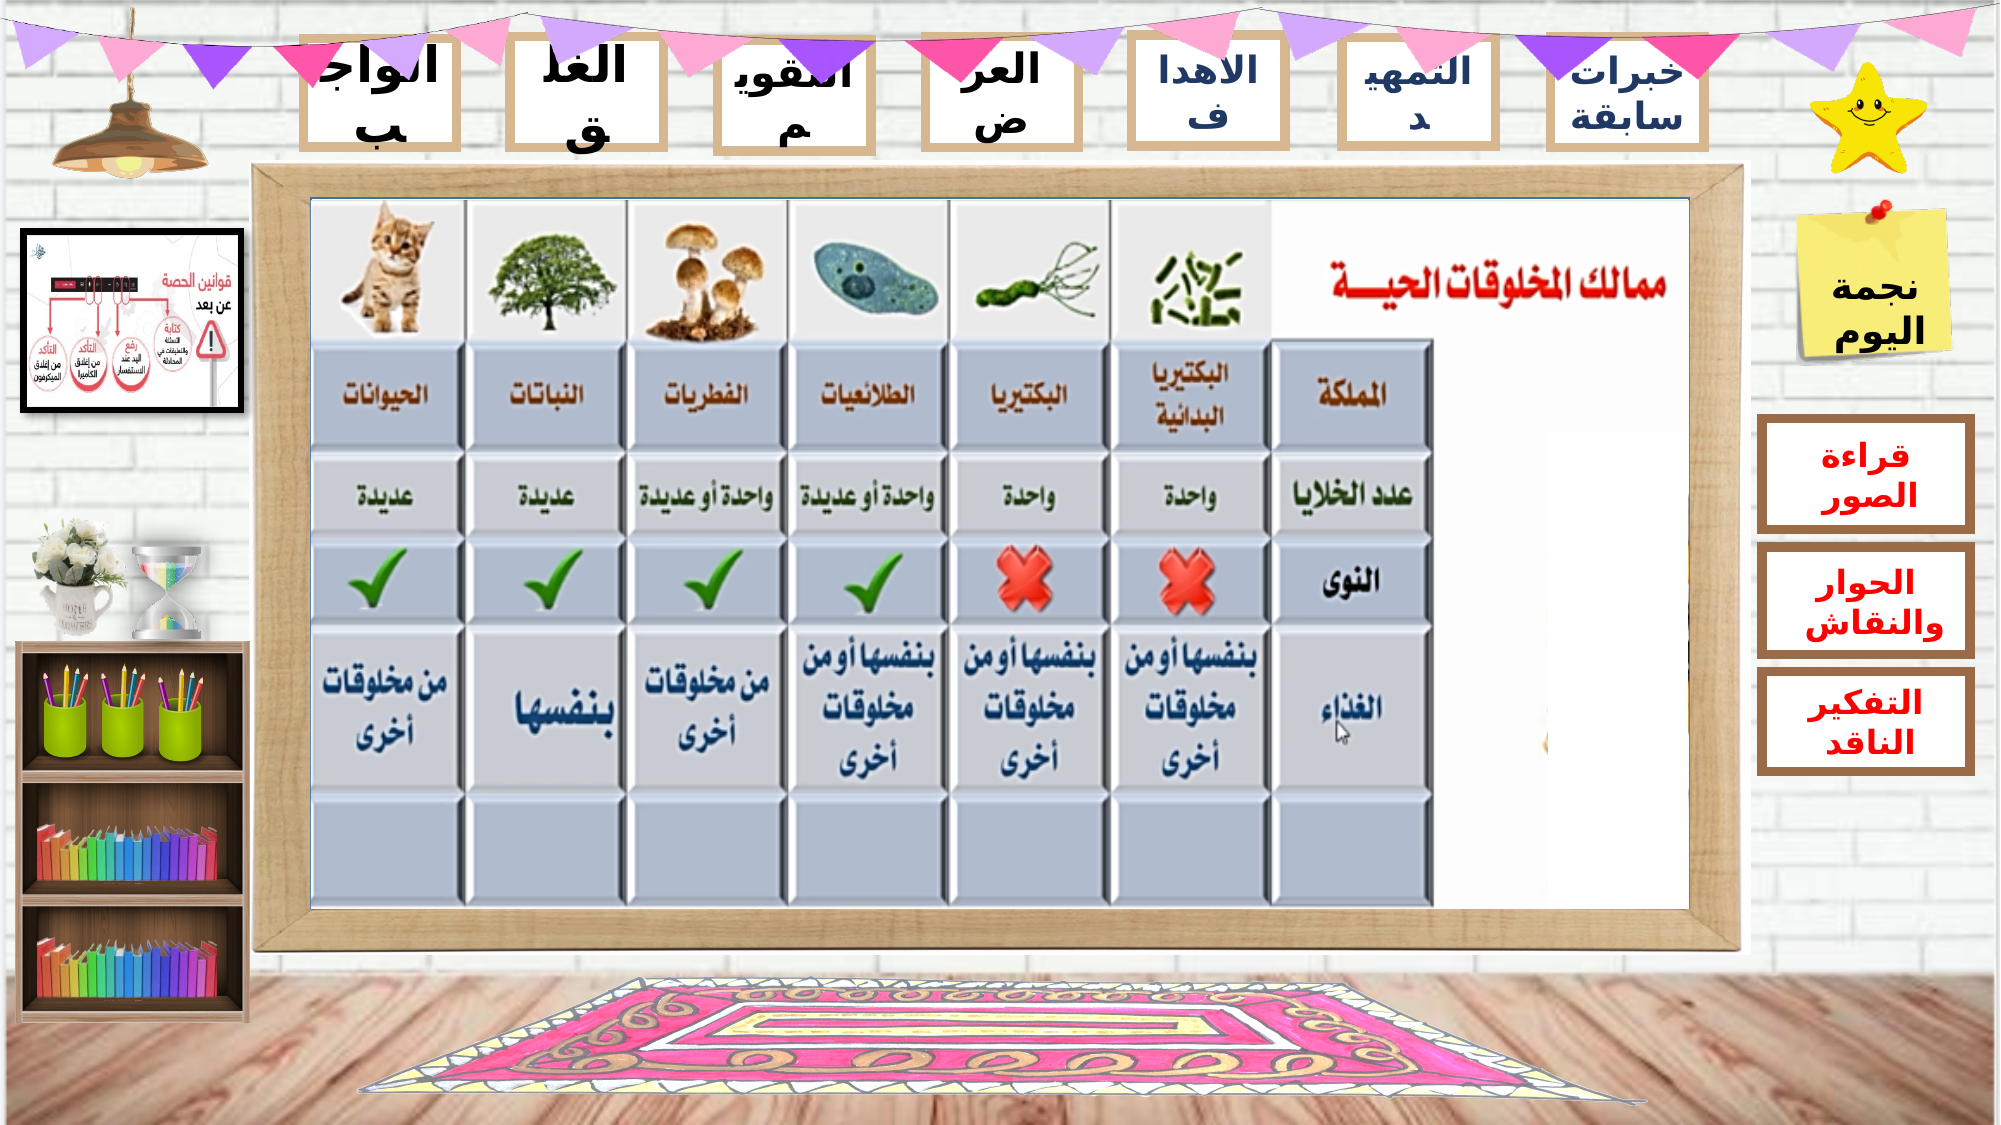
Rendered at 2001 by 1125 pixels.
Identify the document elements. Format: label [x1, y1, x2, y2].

picture [0, 0, 2000, 1125]
text_box [1762, 418, 1971, 772]
